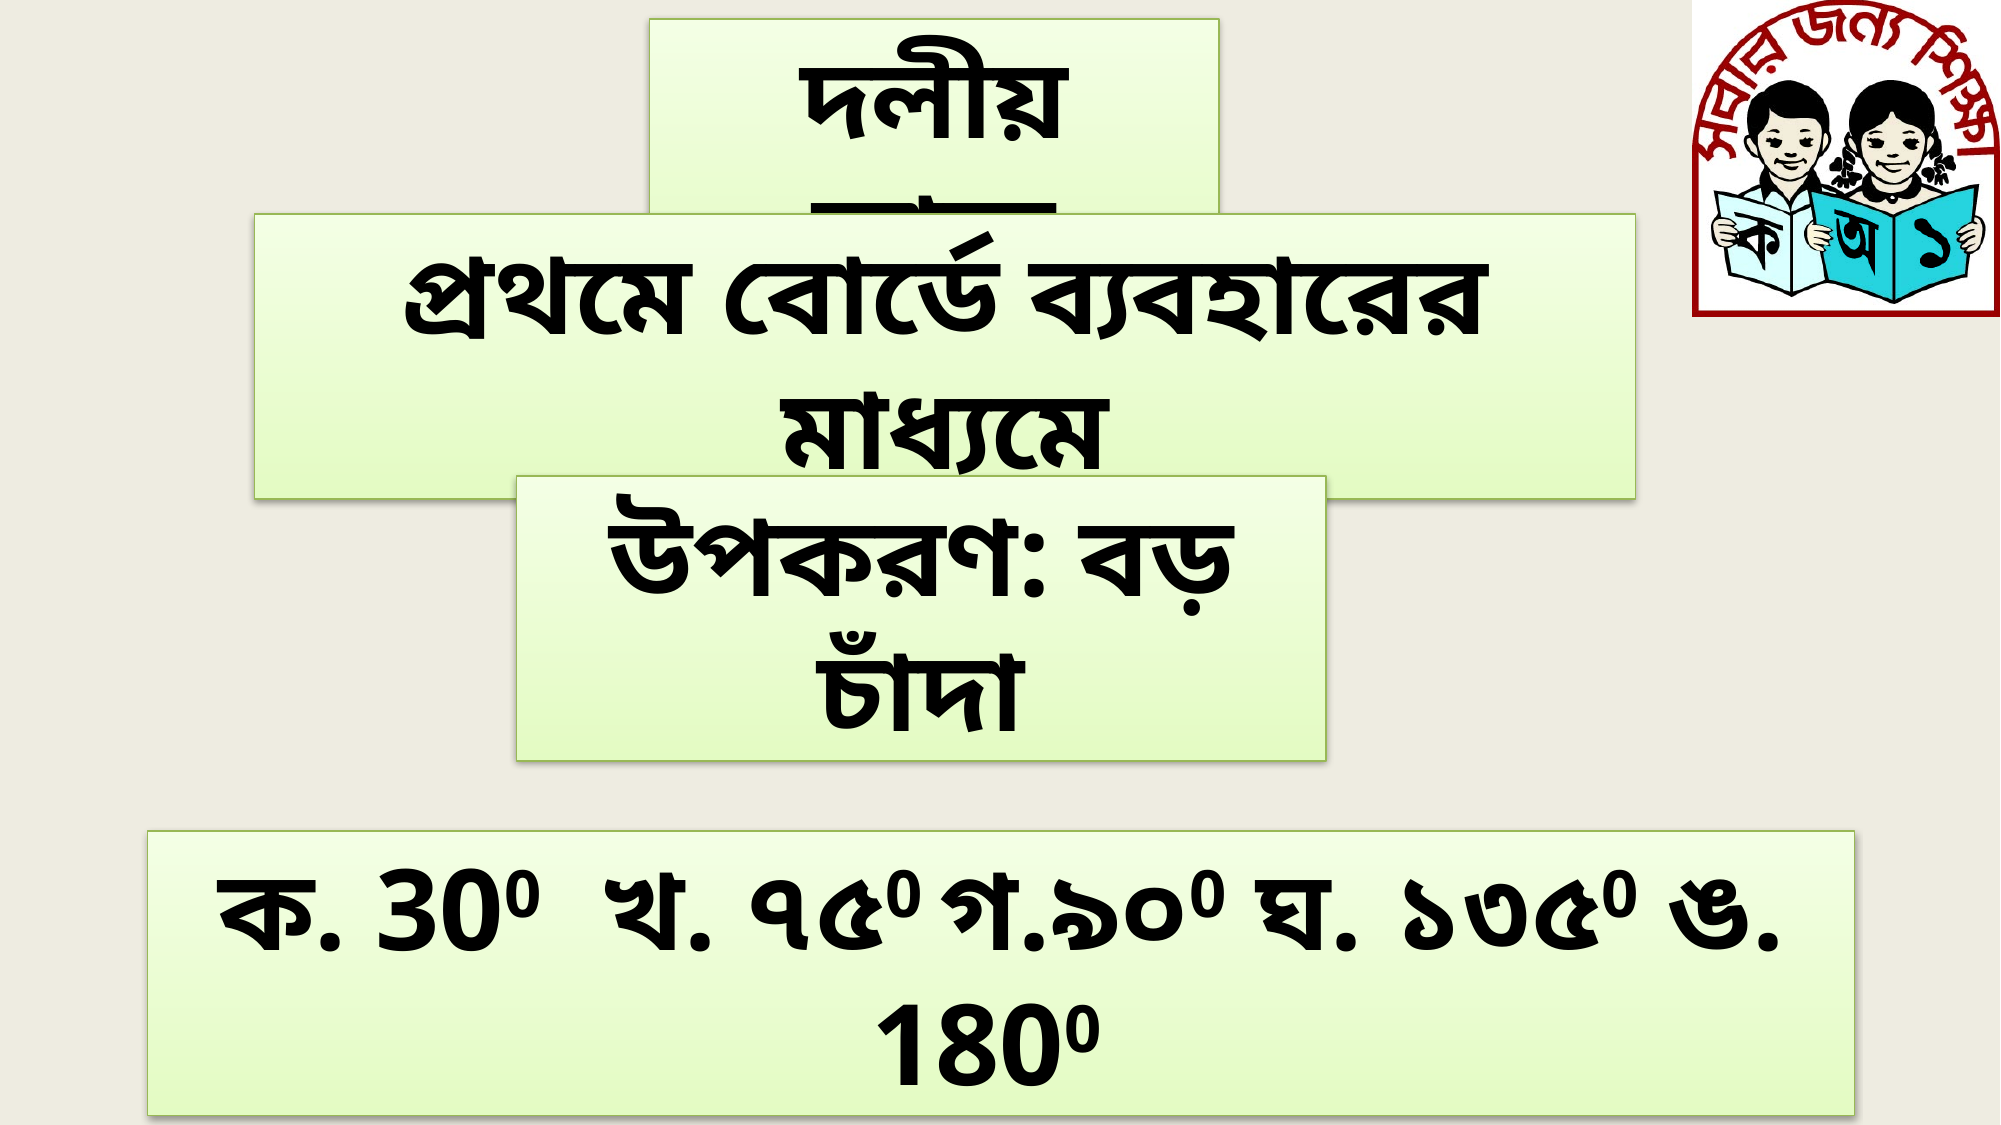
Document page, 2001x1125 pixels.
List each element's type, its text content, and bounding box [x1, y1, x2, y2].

text_box প্রথমে বোর্ডে ব্যবহারের মাধ্যমে [254, 213, 1636, 500]
text_box দলীয় কাজ [649, 18, 1220, 212]
picture [1692, 0, 2000, 317]
text_box উপকরণ: বড় চাঁদা [516, 475, 1327, 762]
text_box ক. 300 খ. ৭৫0 গ.৯০0 ঘ. ১৩৫0 ঙ. 1800 [147, 830, 1855, 1116]
